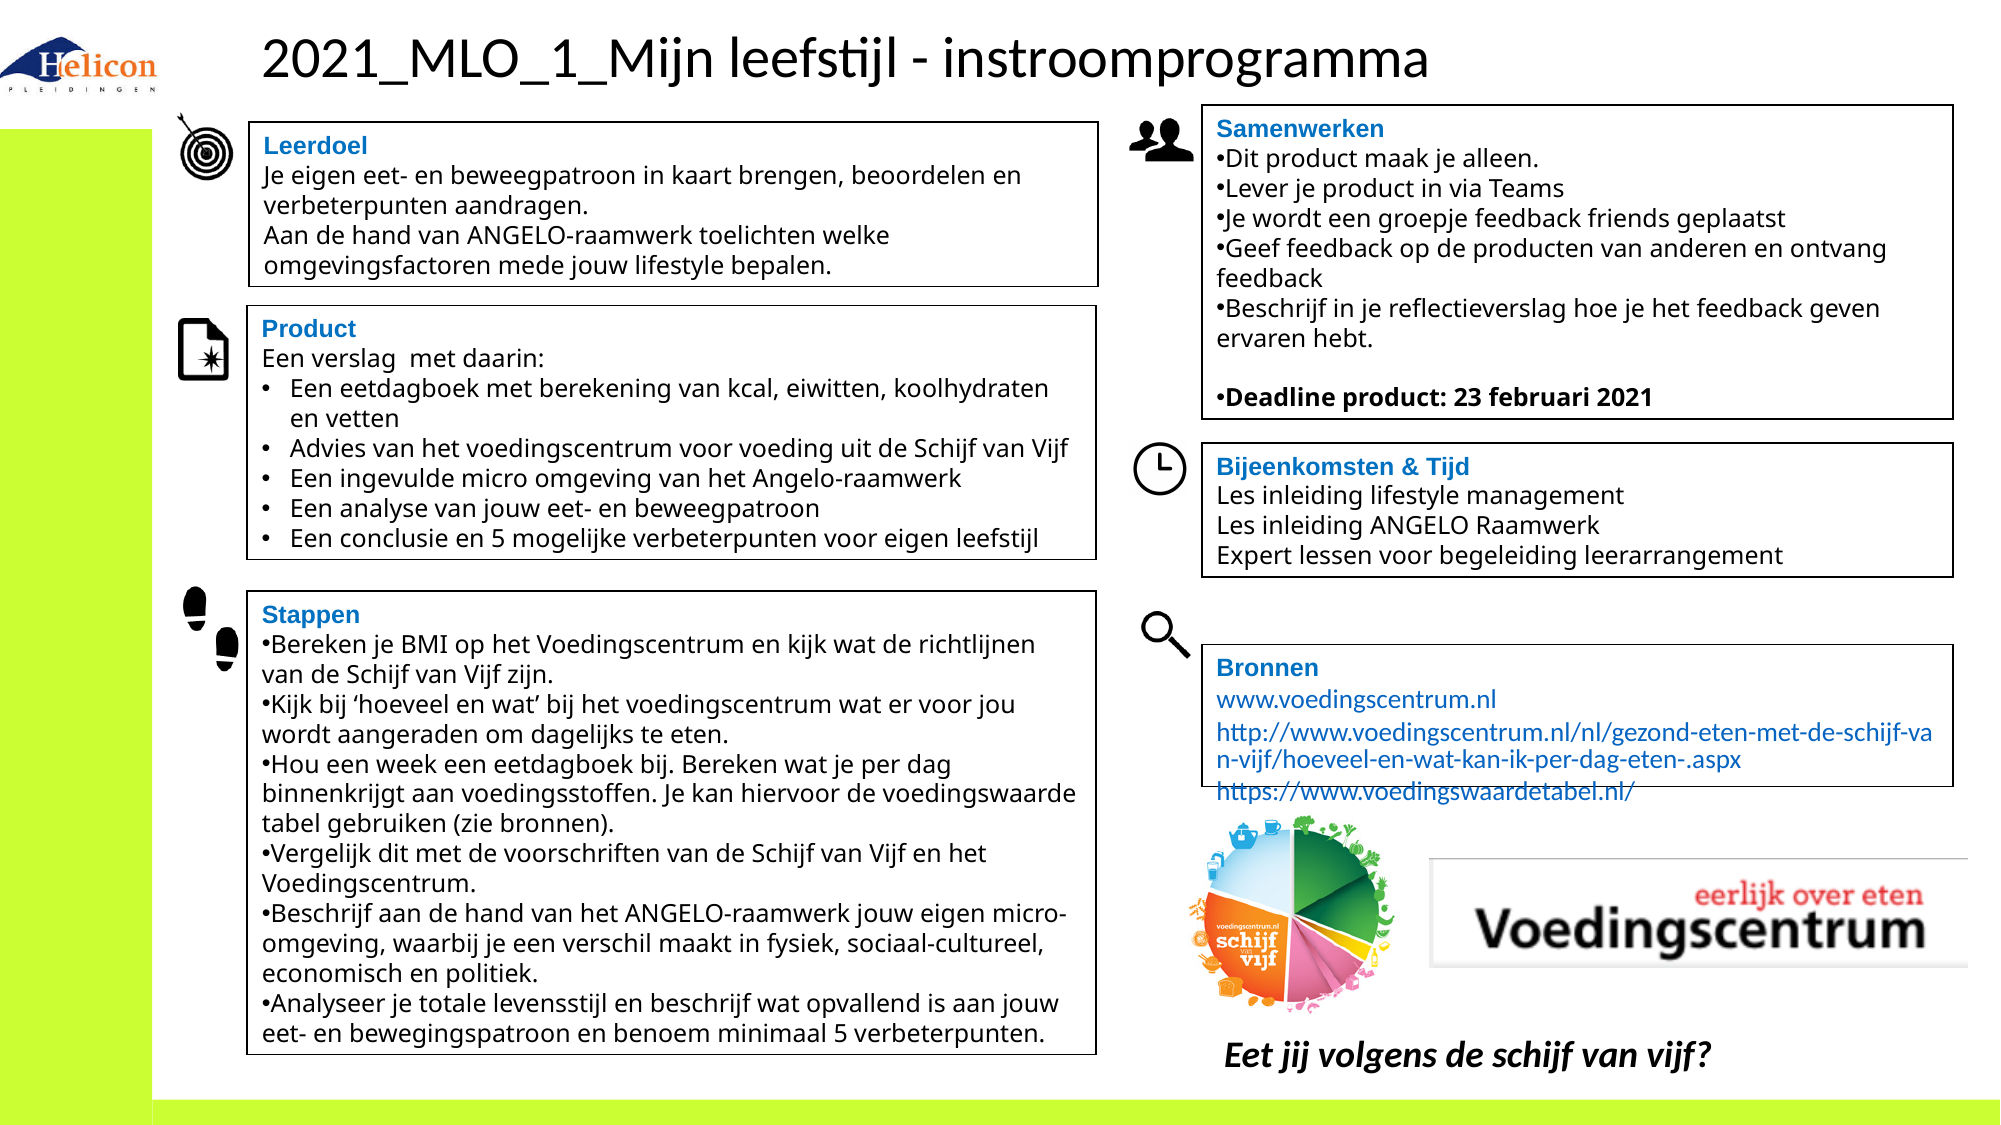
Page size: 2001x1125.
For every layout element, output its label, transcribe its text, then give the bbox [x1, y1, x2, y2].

text_box Samenwerken Dit product maak je alleen. Lever je product in via Teams Je wordt een groepje feedback friends geplaatst Geef feedback op de producten van anderen en ontvang feedback Beschrijf in je reflectieverslag hoe je het feedback geven ervaren hebt. Deadline product: 23 februari 2021 [1201, 105, 1953, 420]
text_box [0, 129, 153, 1125]
picture [0, 0, 160, 129]
text_box Product Een verslag met daarin: Een eetdagboek met berekening van kcal, eiwitten, koolhydraten en vetten Advies van het voedingscentrum voor voeding uit de Schijf van Vijf Een ingevulde micro omgeving van het Angelo-raamwerk Een analyse van jouw eet- en beweegpatroon Een conclusie en 5 mogelijke verbeterpunten voor eigen leefstijl [246, 305, 1097, 560]
text_box Bronnen www.voedingscentrum.nl http://www.voedingscentrum.nl/nl/gezond-eten-met-de-schijf-van-vijf/hoeveel-en-wat-kan-ik-per-dag-eten-.aspx https://www.voedingswaardetabel.nl/ [1201, 644, 1953, 787]
text_box Leerdoel Je eigen eet- en beweegpatroon in kaart brengen, beoordelen en verbeterpunten aandragen. Aan de hand van ANGELO-raamwerk toelichten welke omgevingsfactoren mede jouw lifestyle bepalen. [248, 121, 1098, 287]
text_box [151, 1099, 2000, 1125]
picture [178, 318, 229, 381]
text_box Stappen Bereken je BMI op het Voedingscentrum en kijk wat de richtlijnen van de Schijf van Vijf zijn. Kijk bij ‘hoeveel en wat’ bij het voedingscentrum wat er voor jou wordt aangeraden om dagelijks te eten. Hou een week een eetdagboek bij. Bereken wat je per dag binnenkrijgt aan voedingsstoffen. Je kan hiervoor de voedingswaarde tabel gebruiken (zie bronnen). Vergelijk dit met de voorschriften van de Schijf van Vijf en het Voedingscentrum. Beschrijf aan de hand van het ANGELO-raamwerk jouw eigen micro-omgeving, waarbij je een verschil maakt in fysiek, sociaal-cultureel, economisch en politiek. Analyseer je totale levensstijl en beschrijf wat opvallend is aan jouw eet- en bewegingspatroon en benoem minimaal 5 verbeterpunten. [247, 590, 1097, 1055]
text_box Eet jij volgens de schijf van vijf? [1209, 1022, 1804, 1083]
picture [173, 106, 235, 191]
picture [1141, 611, 1191, 659]
picture [1129, 118, 1194, 162]
text_box 2021_MLO_1_Mijn leefstijl - instroomprogramma [247, 11, 1483, 97]
picture [183, 586, 239, 672]
text_box Bijeenkomsten & Tijd Les inleiding lifestyle management Les inleiding ANGELO Raamwerk Expert lessen voor begeleiding leerarrangement [1201, 442, 1953, 578]
picture [1429, 858, 1968, 968]
picture [1129, 440, 1188, 496]
picture [1180, 804, 1402, 1025]
